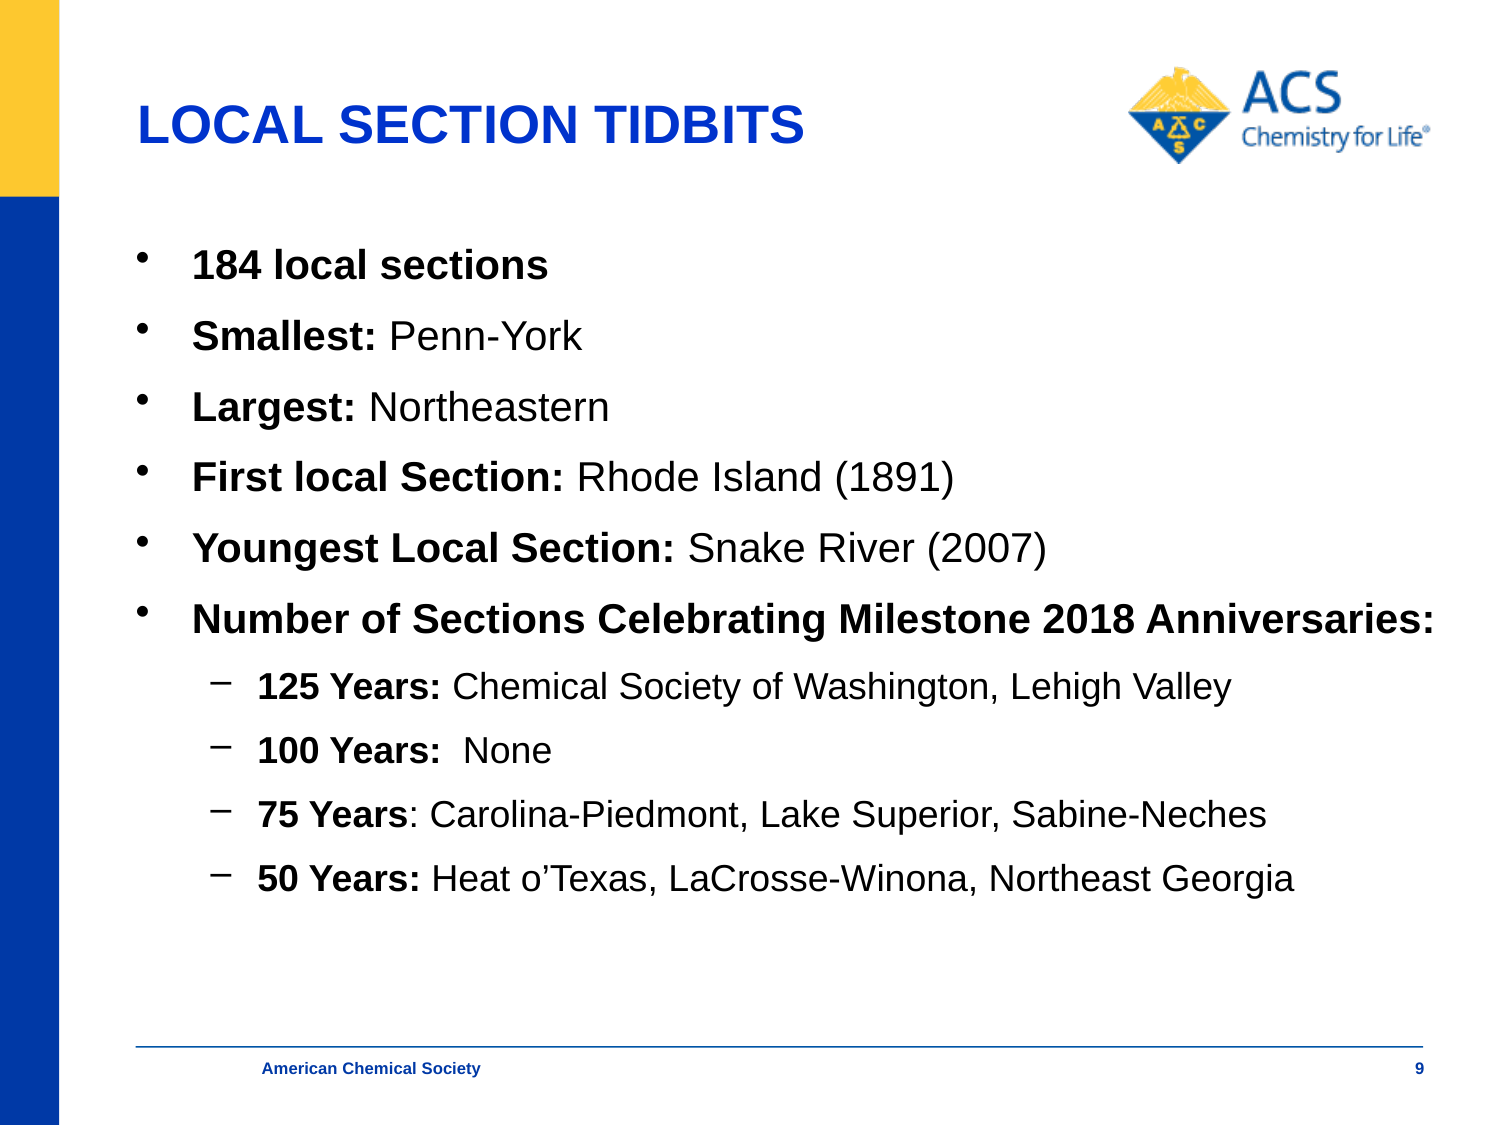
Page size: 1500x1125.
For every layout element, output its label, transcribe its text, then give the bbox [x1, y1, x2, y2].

list 184 local sections Smallest: Penn-York Largest: Northeastern First local Section: Rhode Island (1891) Youngest Local Section: Snake River (2007) Number of Sections Celebrating Milestone 2018 Anniversaries: 125 Years: Chemical Society of Washington, Lehigh Valley 100 Years: None 75 Years: Carolina-Piedmont, Lake Superior, Sabine-Neches 50 Years: Heat o’Texas, LaCrosse-Winona, Northeast Georgia [135, 237, 1450, 952]
slide_number 9 [1133, 1060, 1425, 1108]
title LOCAL SECTION TIDBITS [137, 0, 1059, 155]
footer American Chemical Society [134, 1060, 610, 1106]
picture [1128, 66, 1432, 164]
